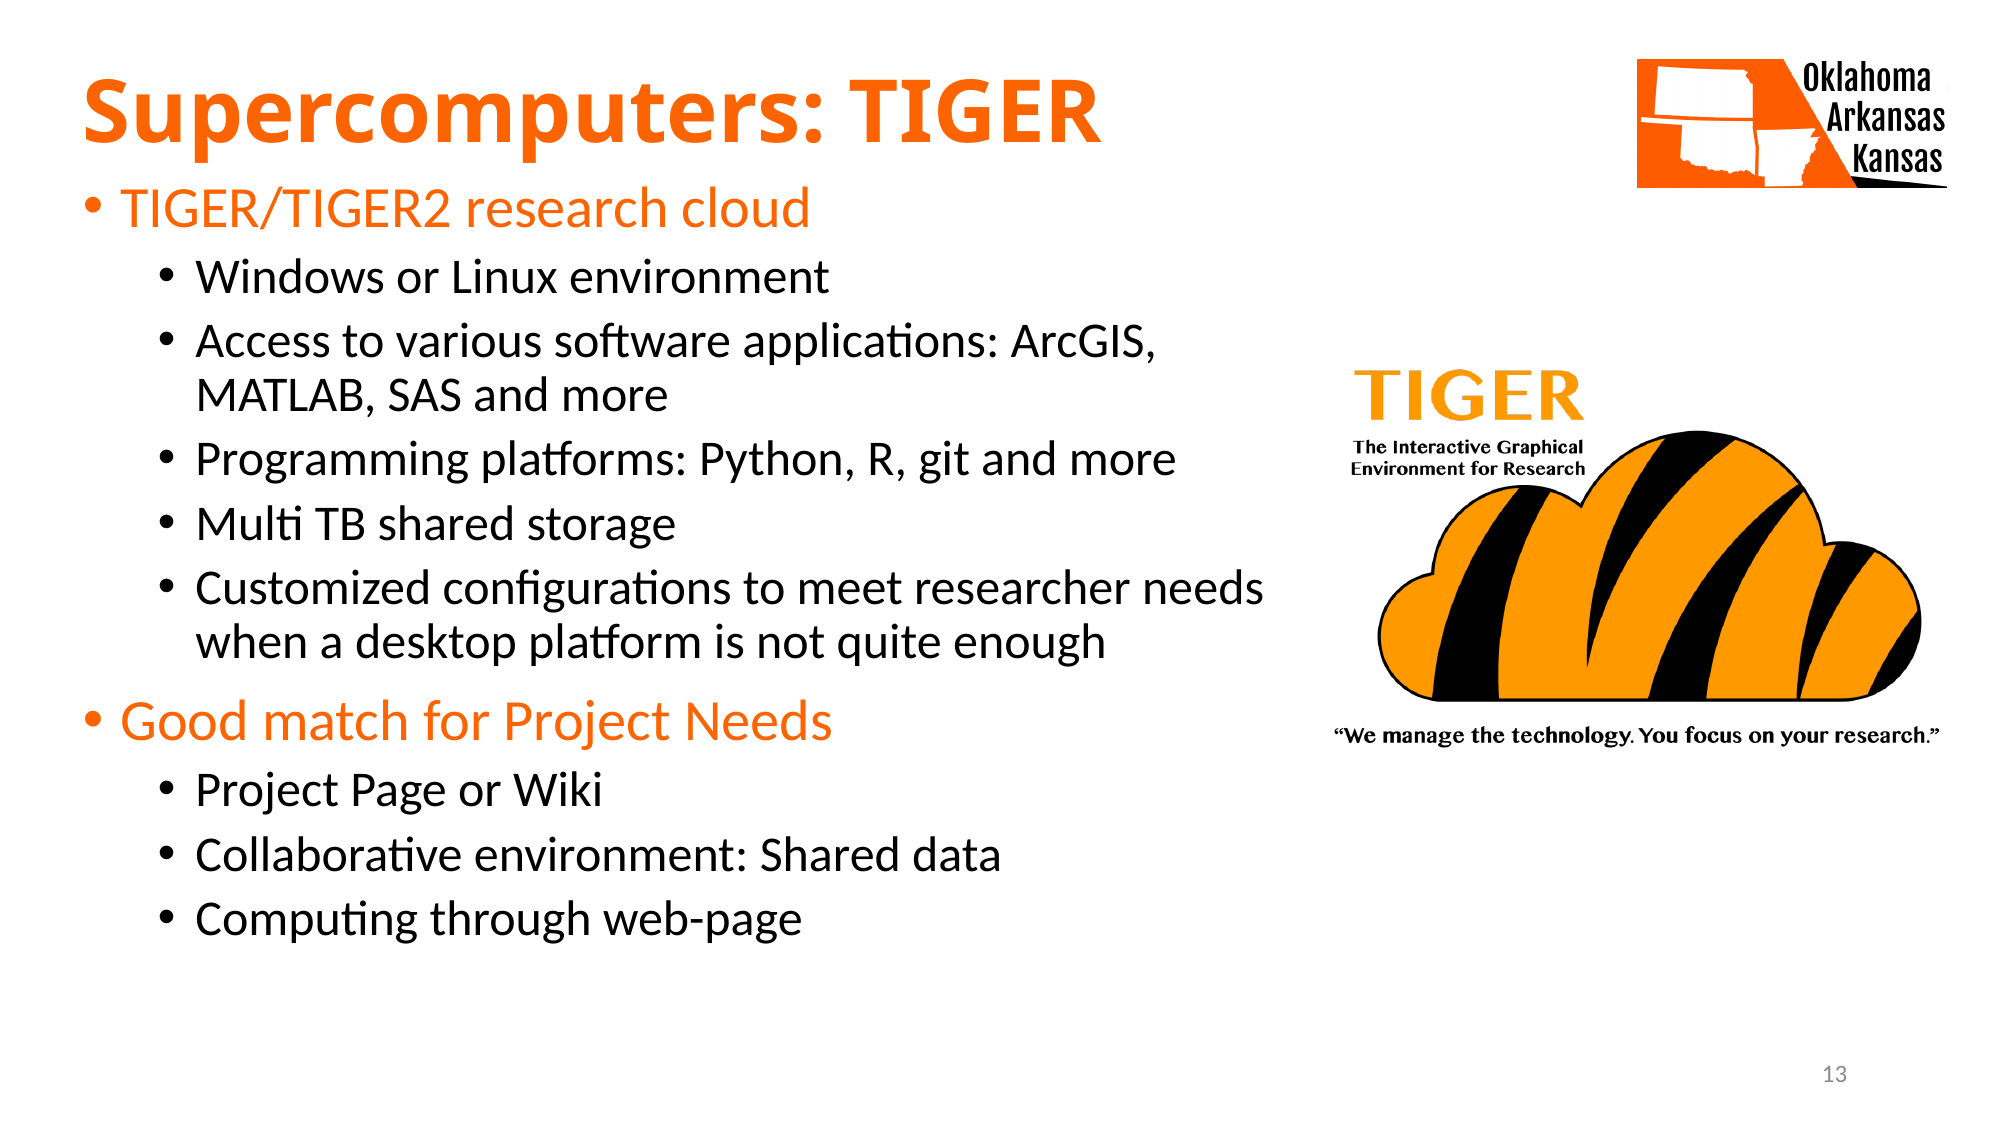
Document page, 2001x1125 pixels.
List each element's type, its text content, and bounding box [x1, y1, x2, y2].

slide_number 13 [1412, 1042, 1863, 1103]
list TIGER/TIGER2 research cloud Windows or Linux environment Access to various software applications: ArcGIS, MATLAB, SAS and more Programming platforms: Python, R, git and more Multi TB shared storage Customized configurations to meet researcher needs when a desktop platform is not quite enough Good match for Project Needs Project Page or Wiki Collaborative environment: Shared data Computing through web-page [67, 169, 1312, 1047]
title Supercomputers: TIGER [67, 59, 1793, 170]
picture [1311, 346, 1959, 779]
picture [1637, 59, 1947, 188]
